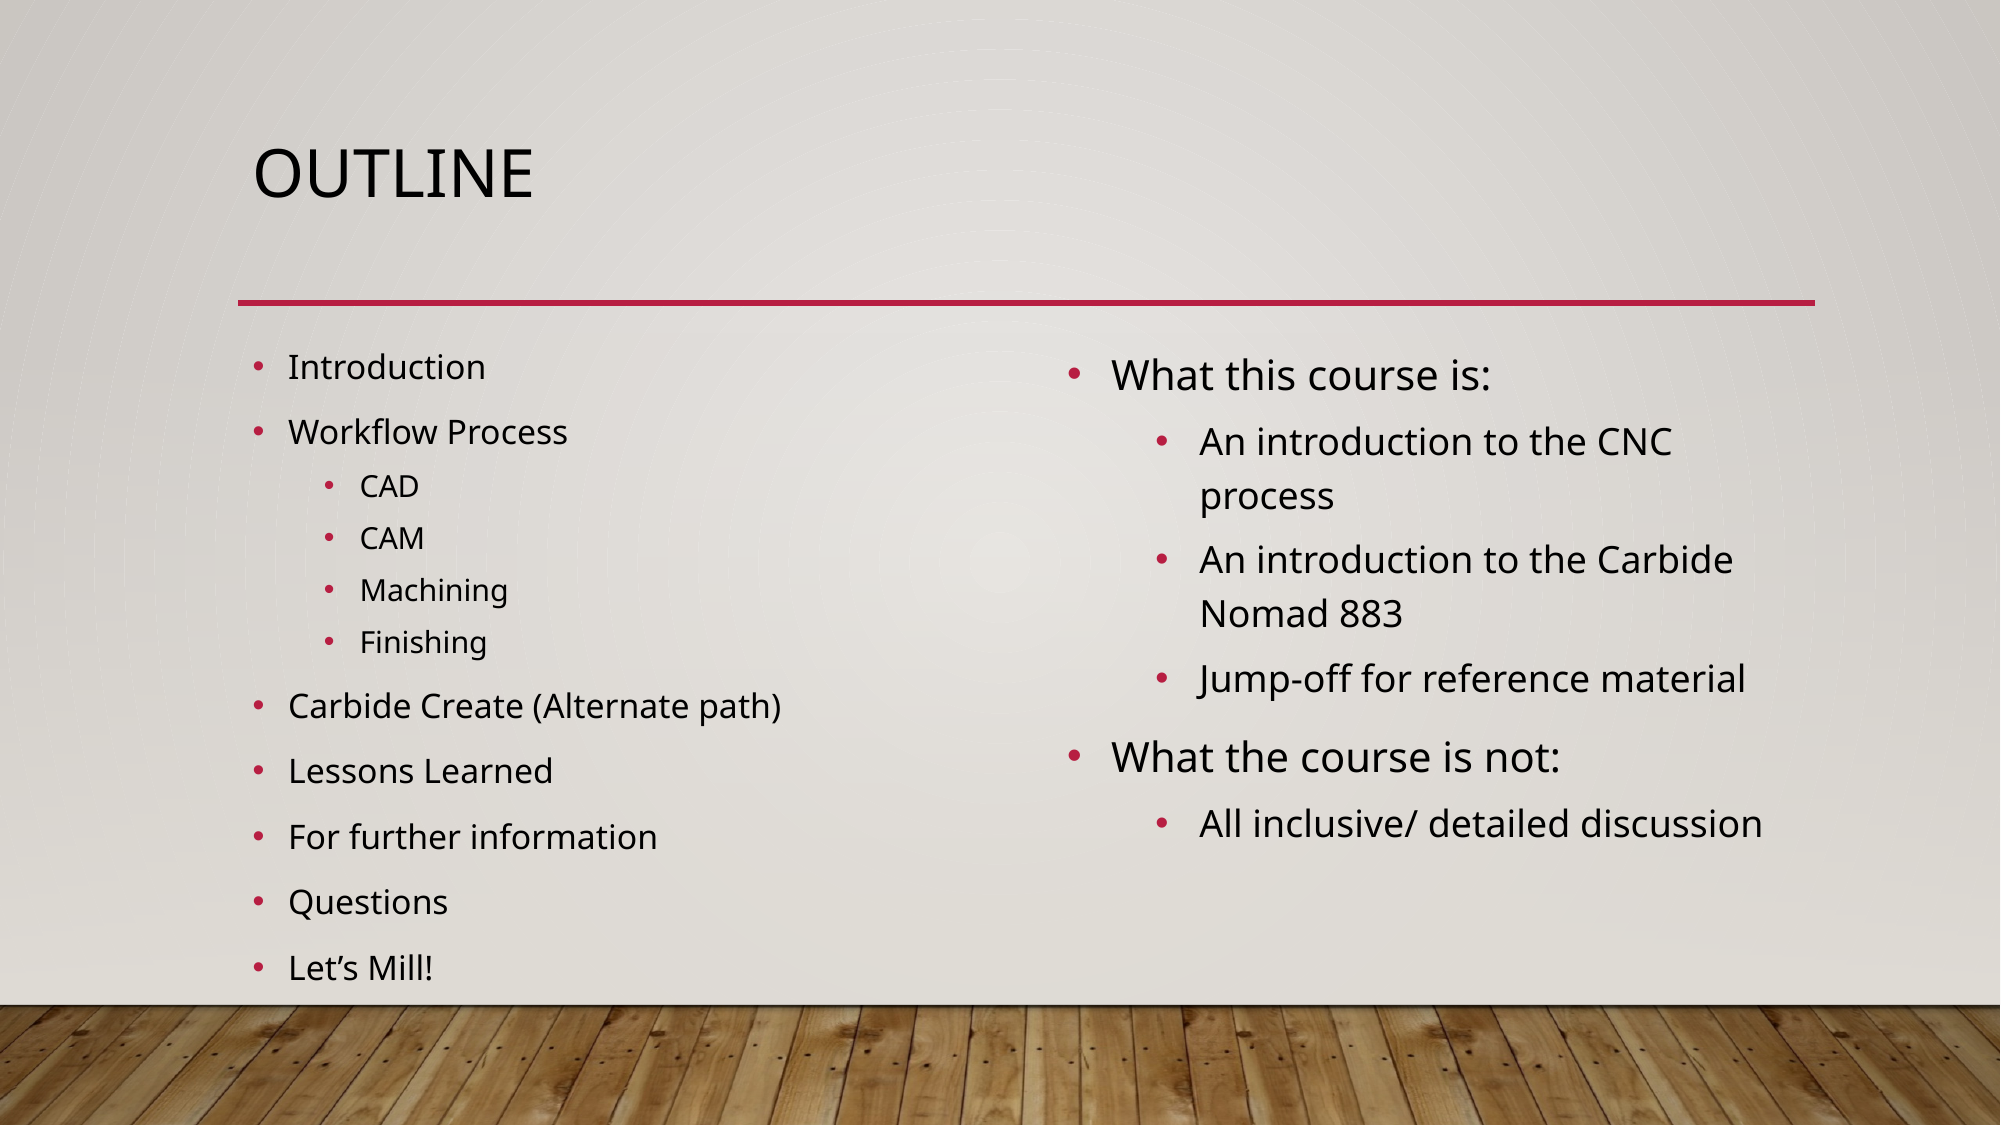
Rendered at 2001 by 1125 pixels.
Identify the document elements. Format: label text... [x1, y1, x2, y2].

list What this course is: An introduction to the CNC process An introduction to the Carbide Nomad 883 Jump-off for reference material What the course is not: All inclusive/ detailed discussion [1052, 330, 1815, 896]
picture [0, 1005, 2000, 1125]
title Outline [237, 132, 1814, 306]
list Introduction Workflow Process CAD CAM Machining Finishing Carbide Create (Alternate path) Lessons Learned For further information Questions Let’s Mill! [237, 329, 1000, 1002]
